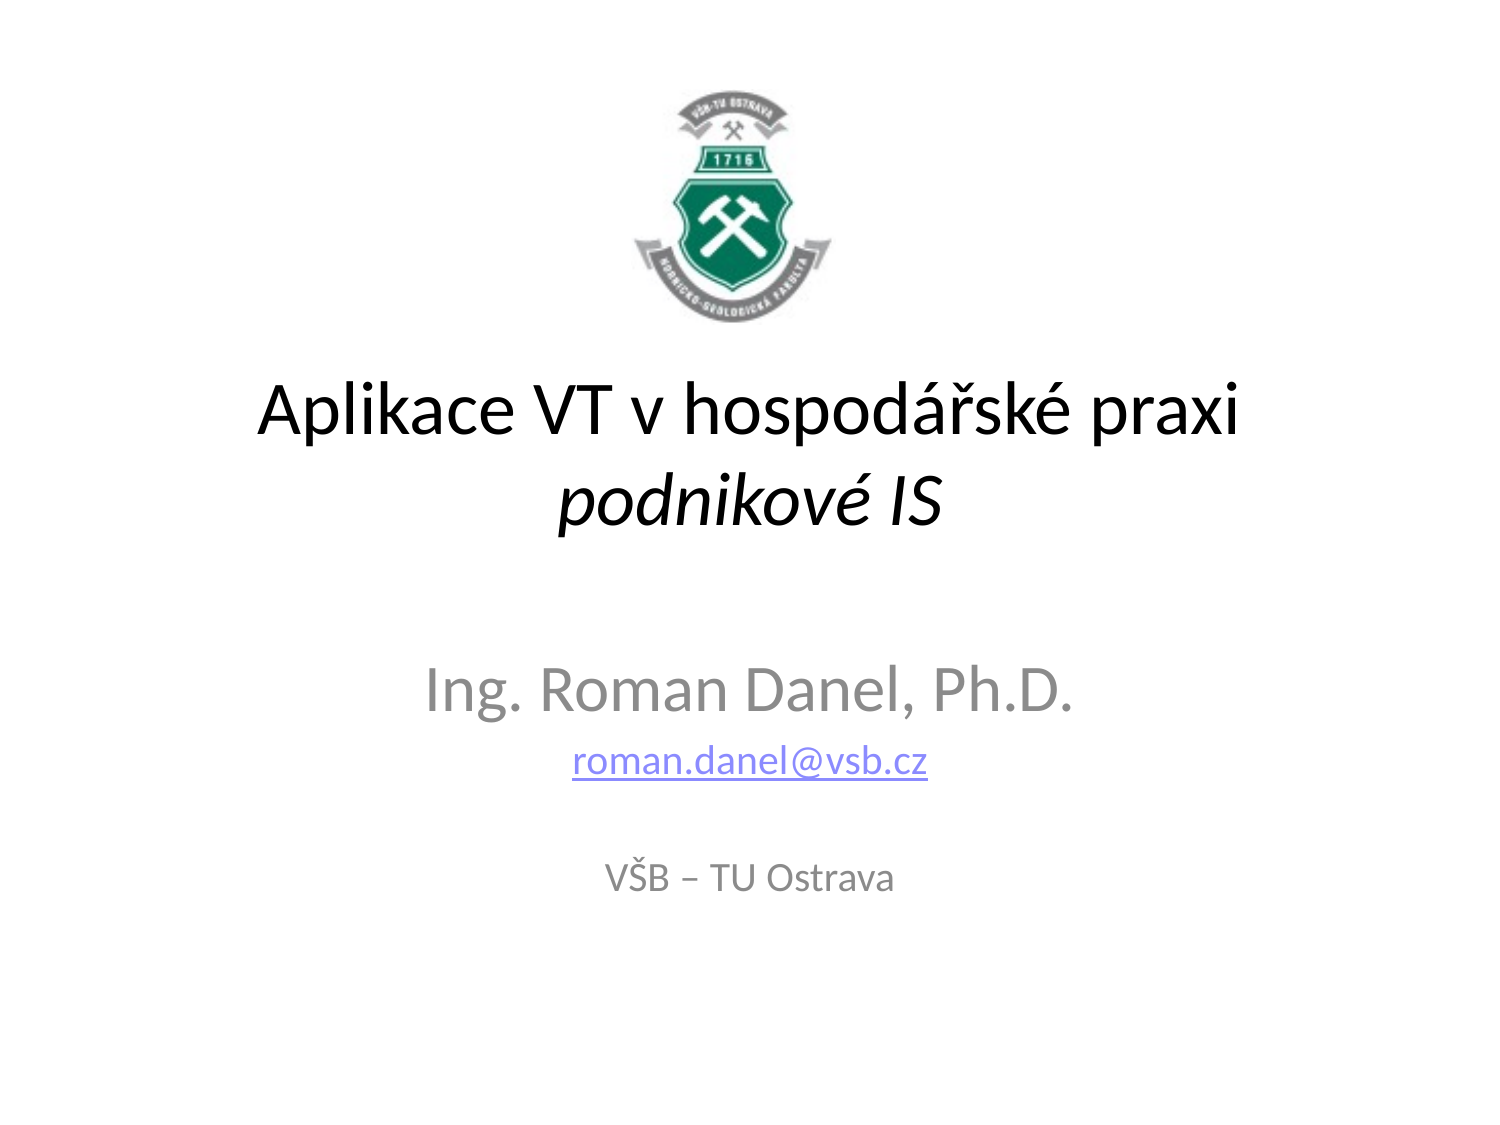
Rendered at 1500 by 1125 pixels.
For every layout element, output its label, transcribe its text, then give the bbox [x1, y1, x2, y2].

subtitle Ing. Roman Danel, Ph.D. roman.danel@vsb.cz VŠB – TU Ostrava [225, 637, 1275, 925]
picture [631, 89, 837, 325]
title Aplikace VT v hospodářské praxi podnikové IS [112, 349, 1388, 591]
